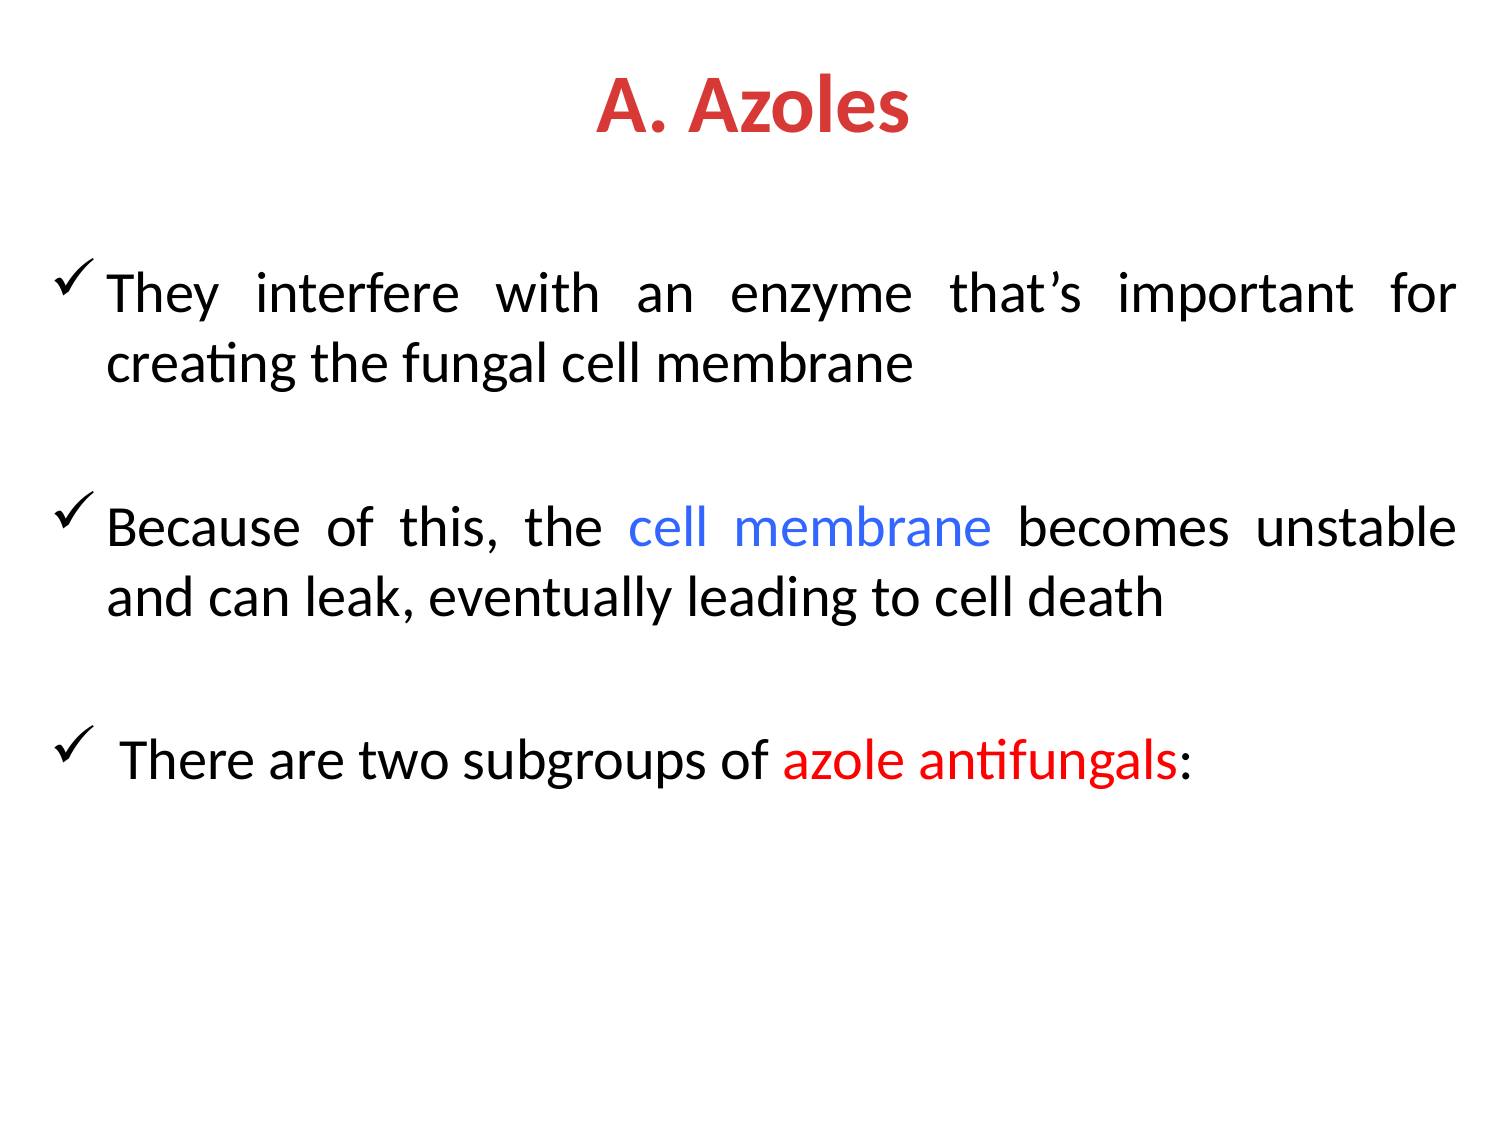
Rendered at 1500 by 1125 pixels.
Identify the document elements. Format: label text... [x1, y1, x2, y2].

list A. Azoles They interfere with an enzyme that’s important for creating the fungal cell membrane Because of this, the cell membrane becomes unstable and can leak, eventually leading to cell death There are two subgroups of azole antifungals: [34, 42, 1474, 1005]
